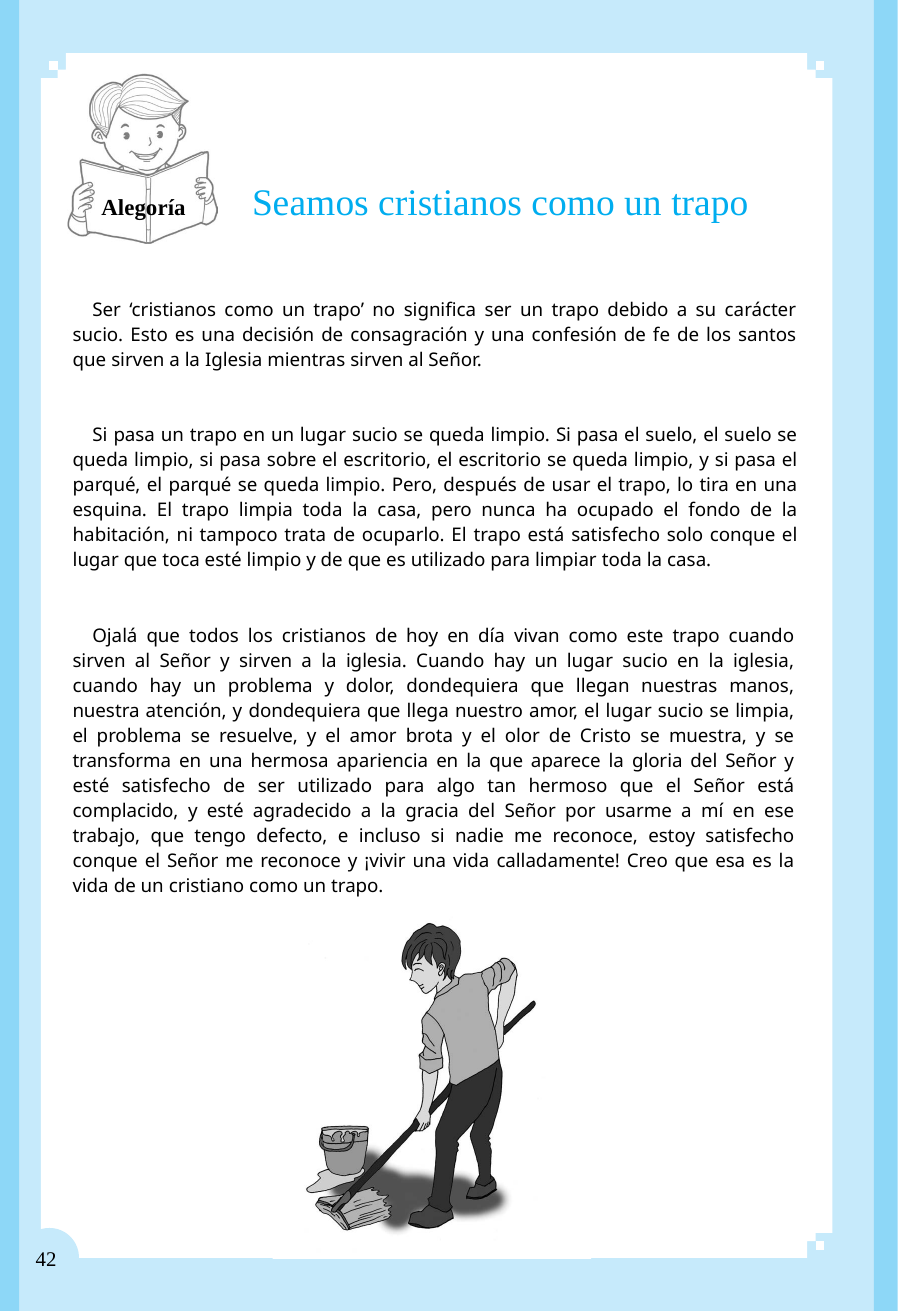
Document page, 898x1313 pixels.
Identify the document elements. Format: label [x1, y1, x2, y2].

text_box [0, 0, 898, 1312]
